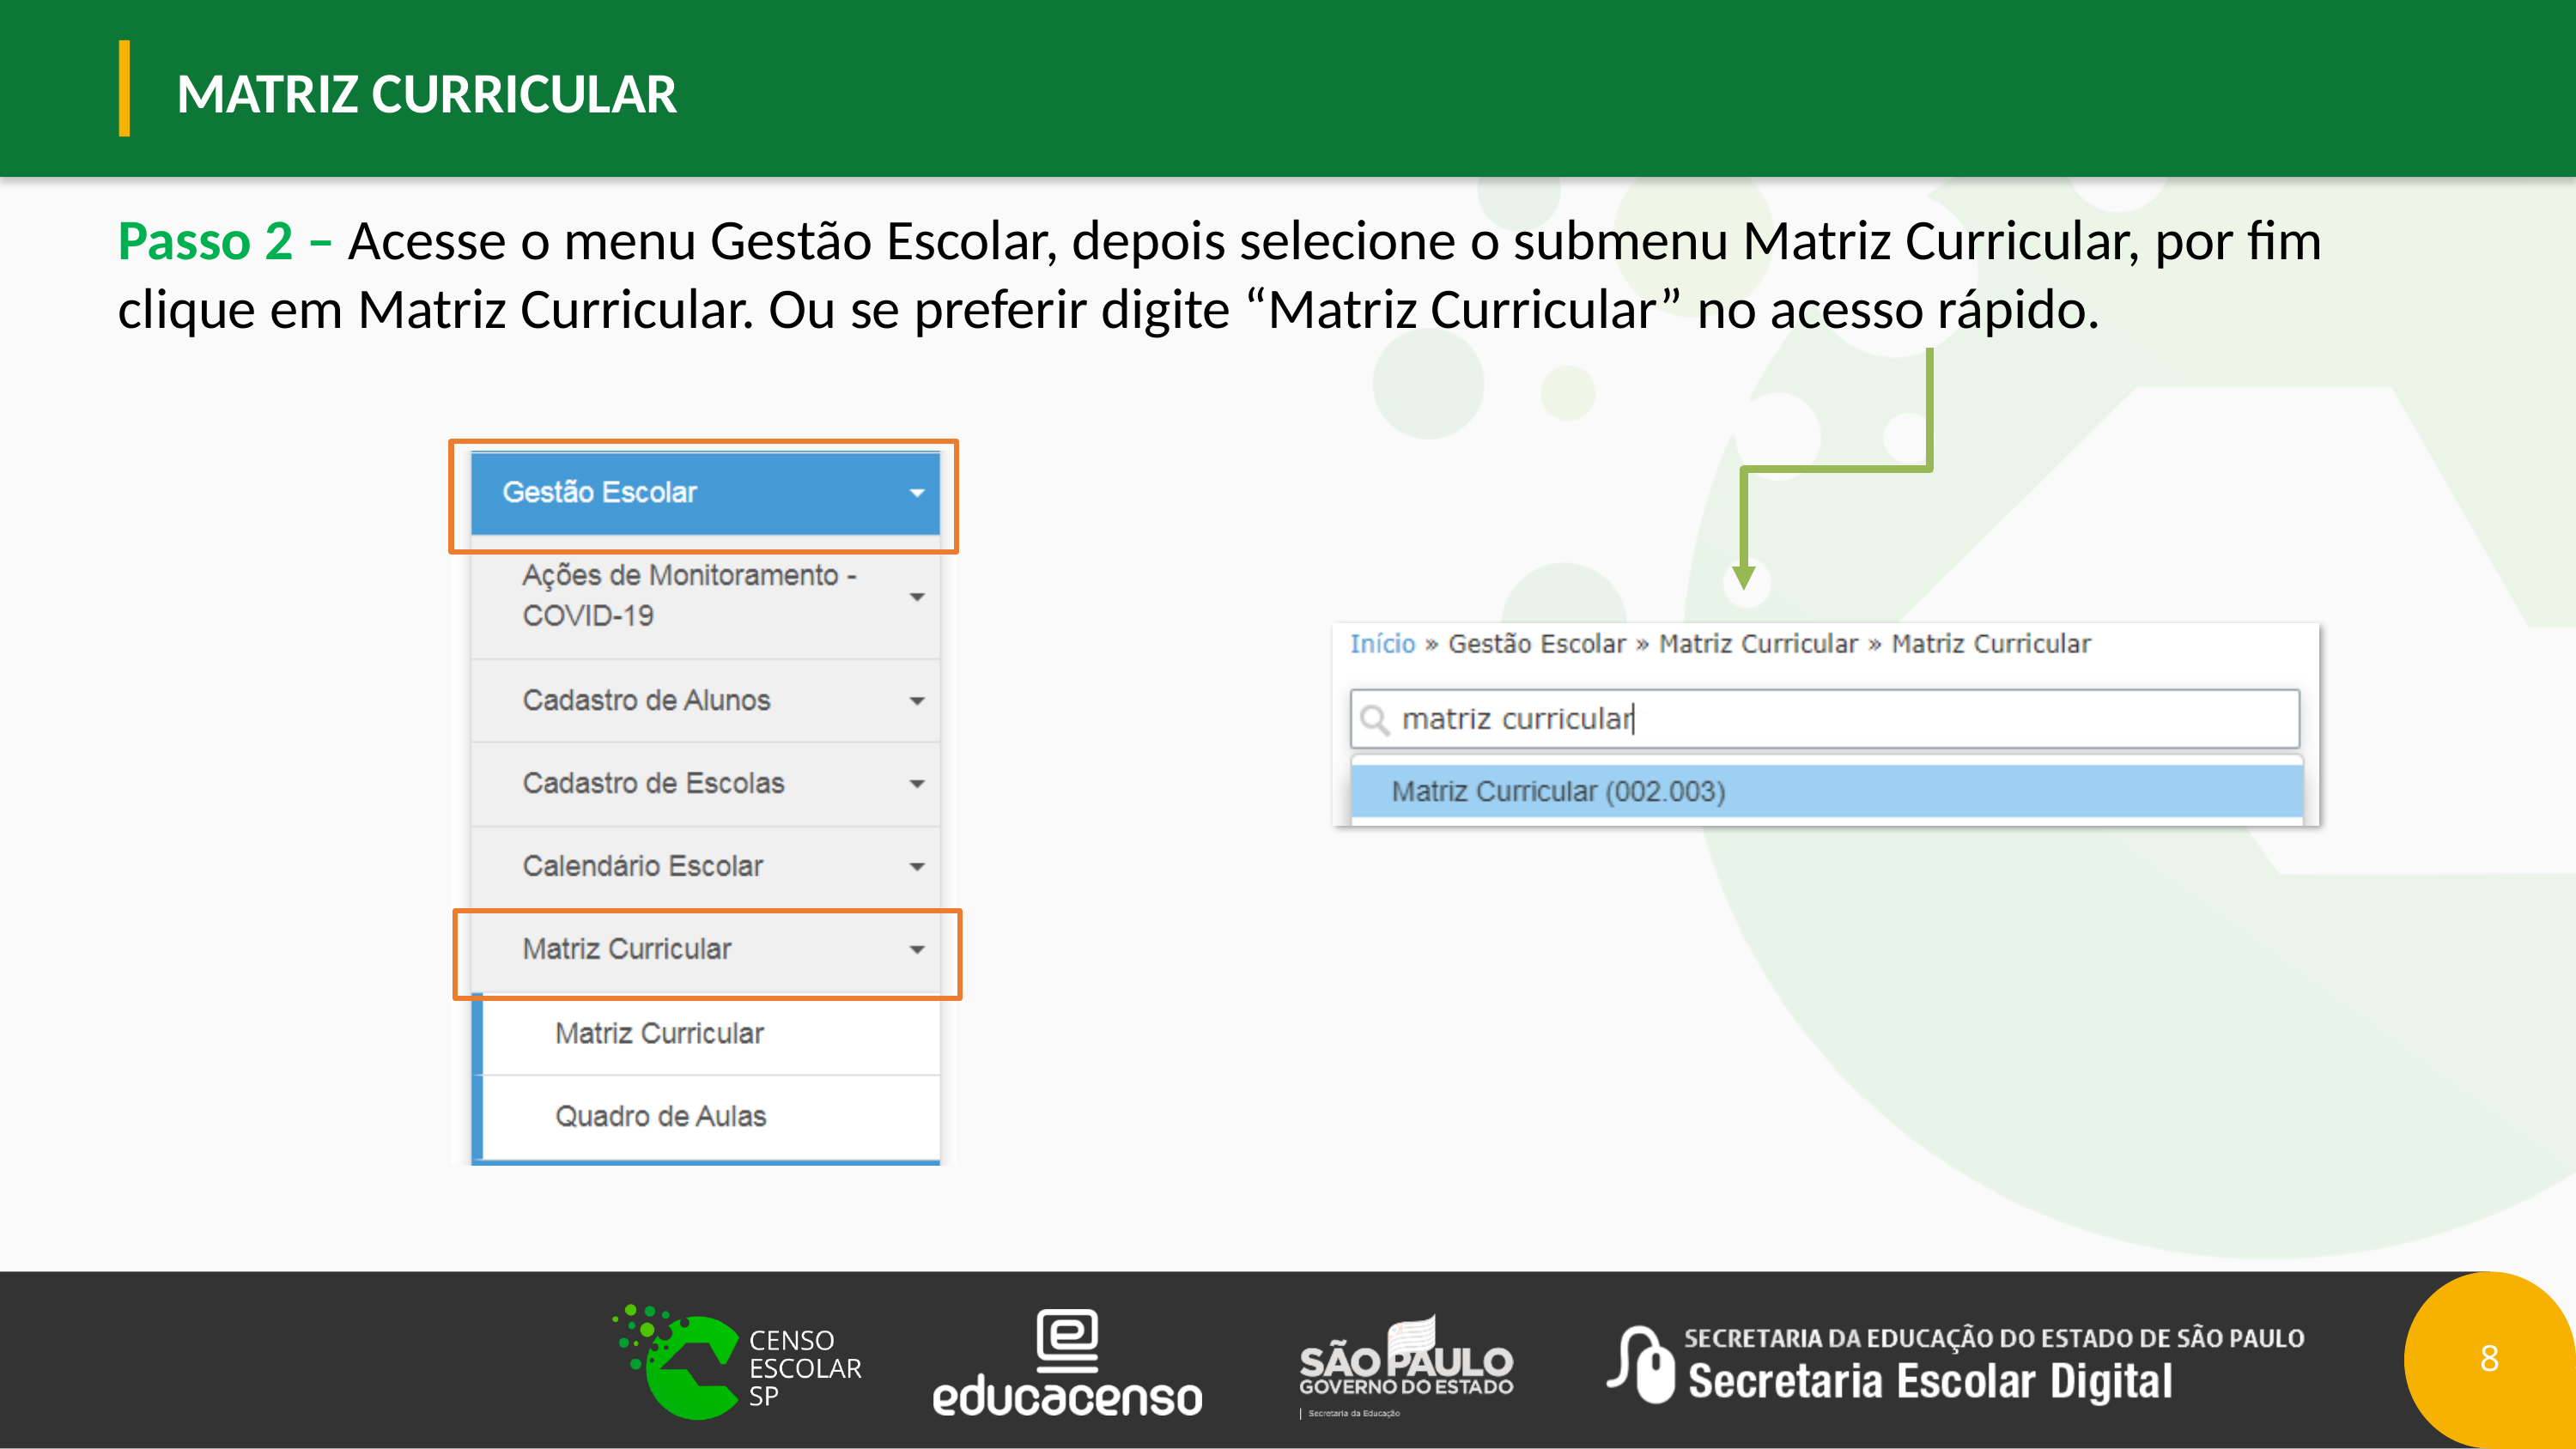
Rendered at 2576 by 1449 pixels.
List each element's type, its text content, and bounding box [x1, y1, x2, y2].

slide_number 8 [2403, 1334, 2576, 1386]
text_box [451, 440, 961, 1167]
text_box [1715, 375, 1959, 562]
text_box Passo 2 – Acesse o menu Gestão Escolar, depois selecione o submenu Matriz Curricular, por fim clique em Matriz Curricular. Ou se preferir digite “Matriz Curricular” no acesso rápido. [116, 201, 2458, 379]
picture [601, 1293, 870, 1437]
picture [1333, 622, 2319, 826]
